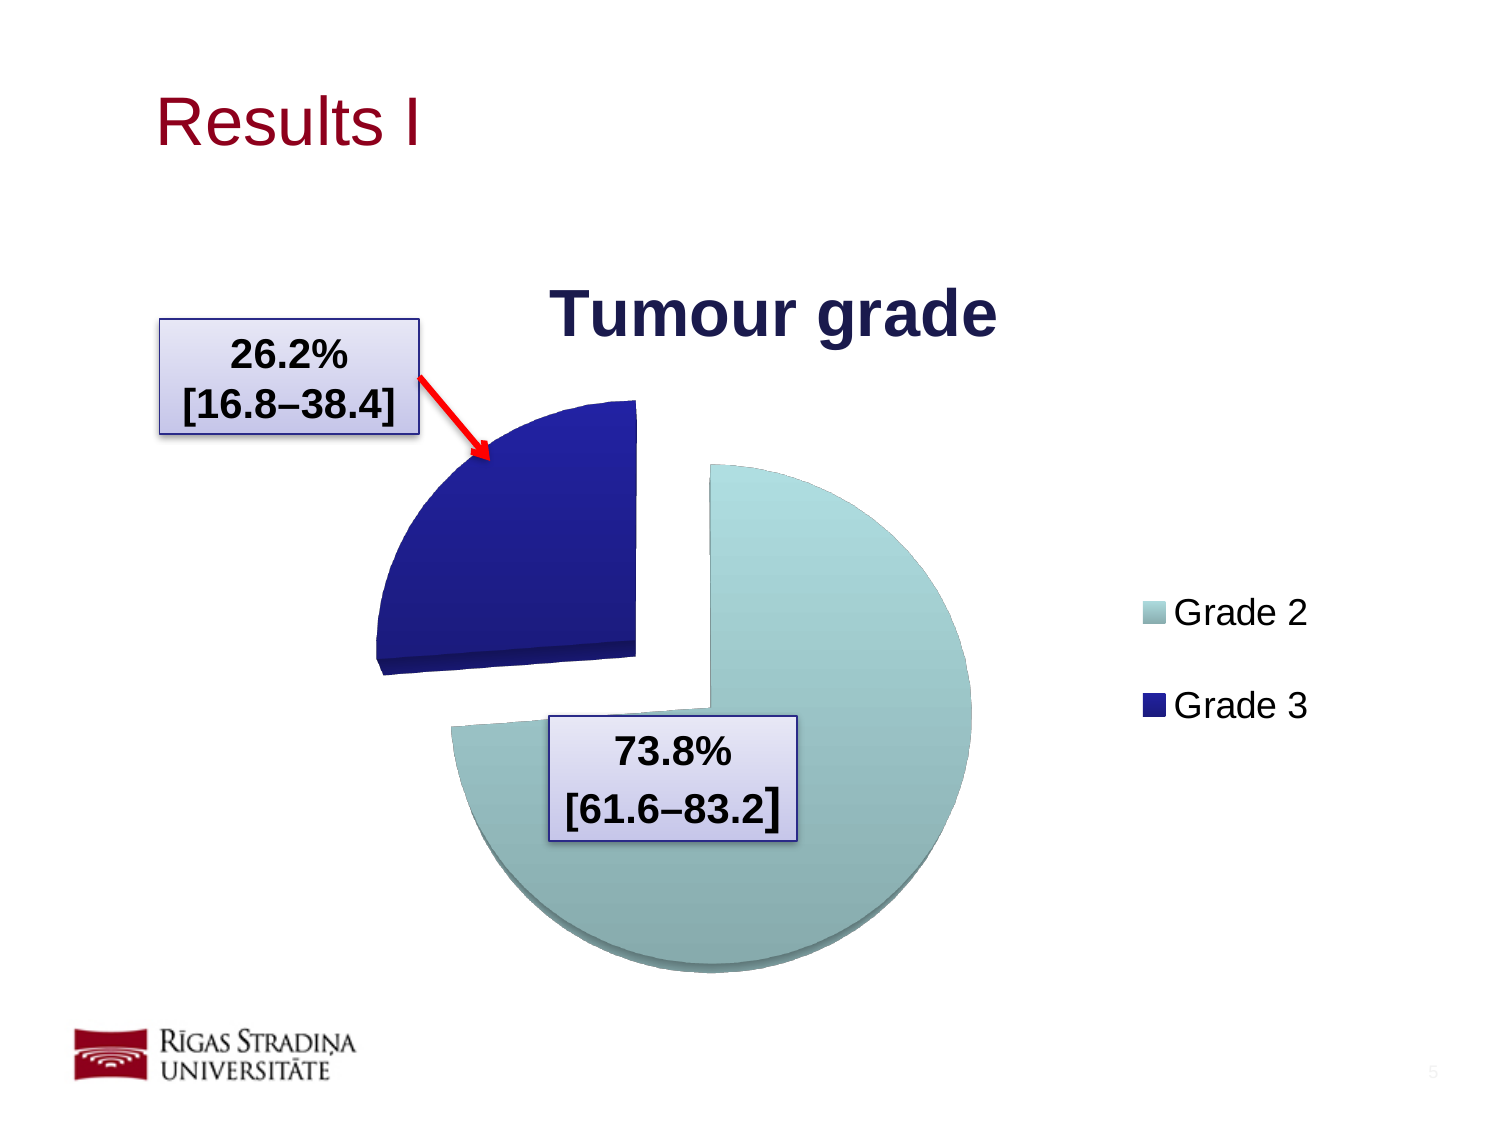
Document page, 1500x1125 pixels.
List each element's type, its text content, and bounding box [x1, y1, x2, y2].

title Results I [140, 34, 1419, 212]
picture [53, 1007, 374, 1102]
chart [135, 231, 1414, 1006]
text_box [418, 376, 491, 462]
